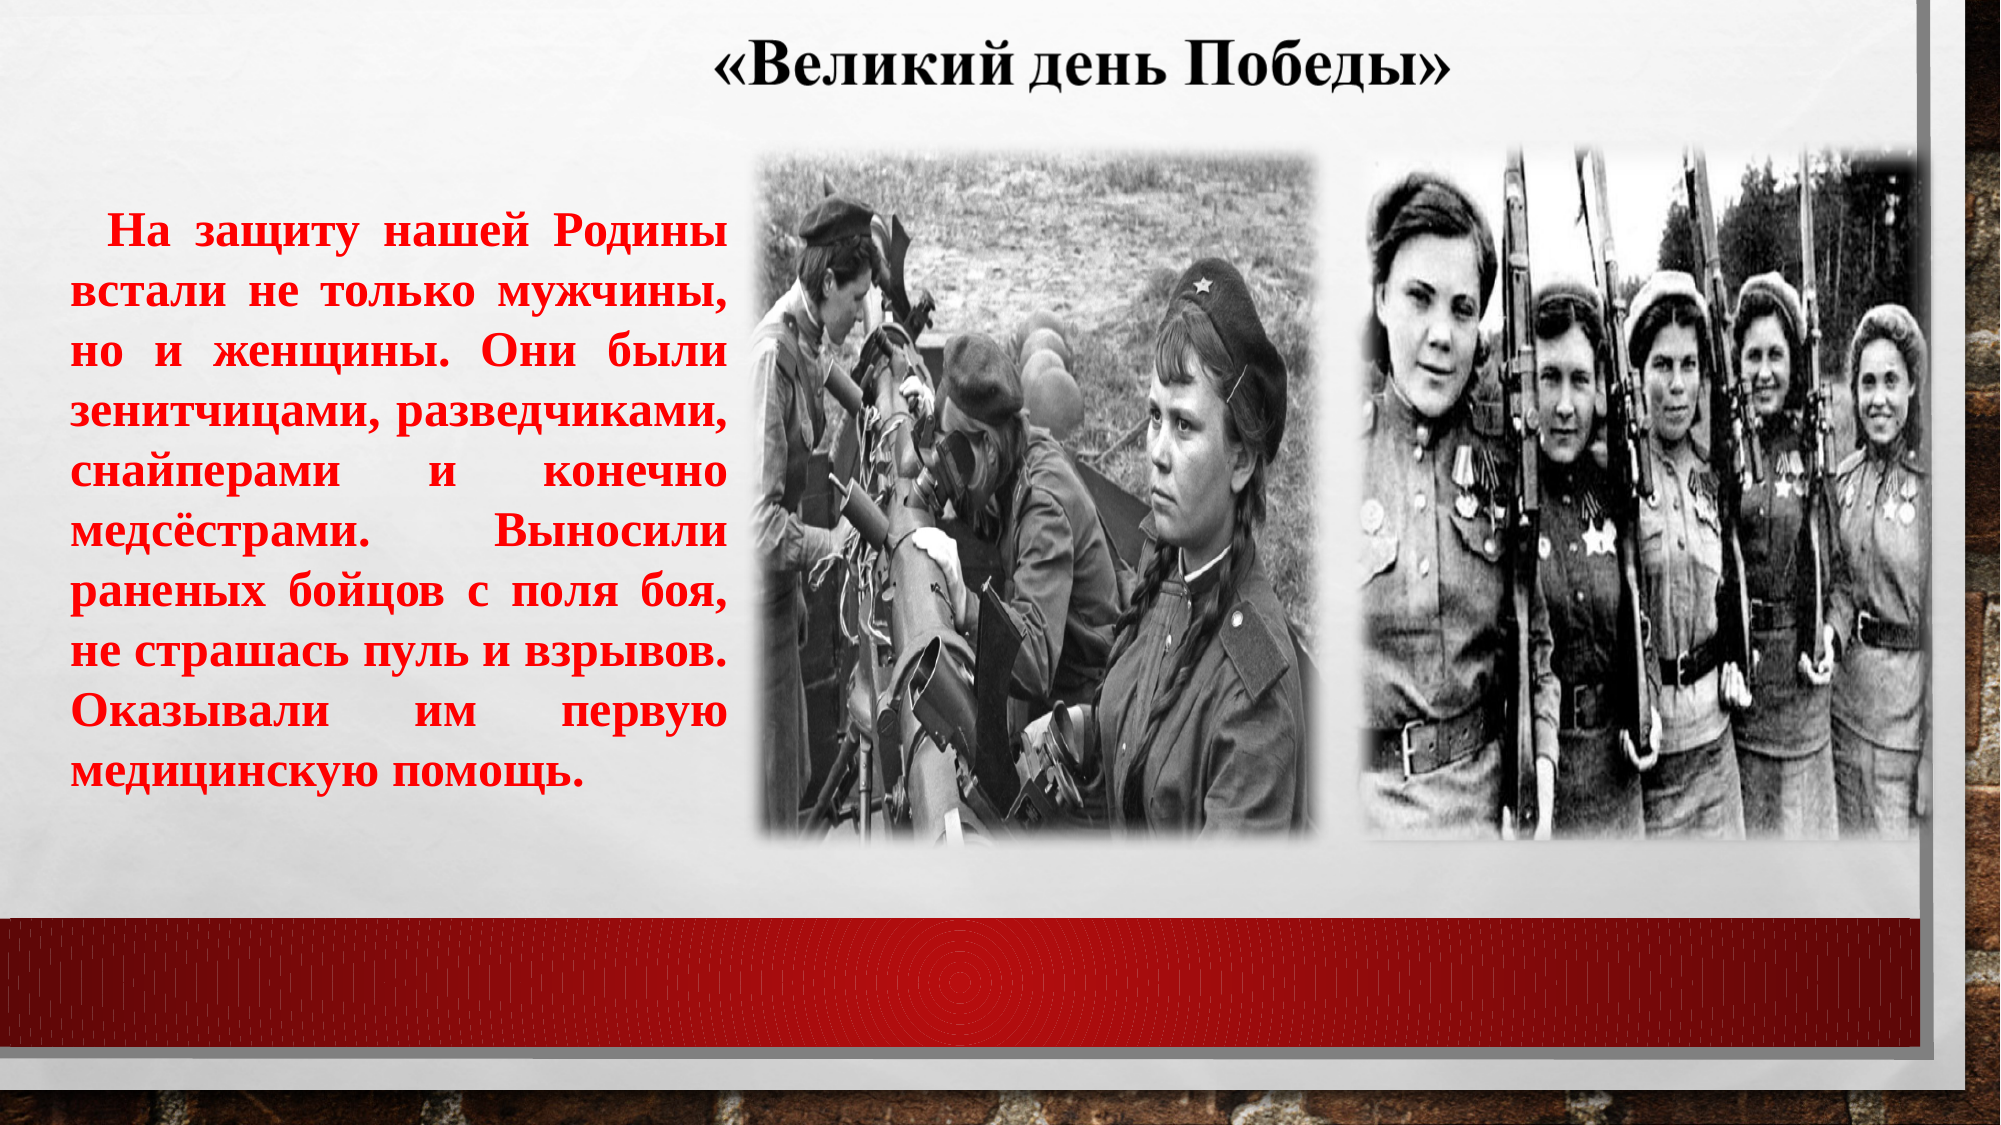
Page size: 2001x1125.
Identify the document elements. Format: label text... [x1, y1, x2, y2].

text_box На защиту нашей Родины встали не только мужчины, но и женщины. Они были зенитчицами, разведчиками, снайперами и конечно медсёстрами. Выносили раненых бойцов с поля боя, не страшась пуль и взрывов. Оказывали им первую медицинскую помощь. [55, 189, 743, 804]
picture [0, 0, 2000, 1125]
picture [673, 0, 1941, 851]
